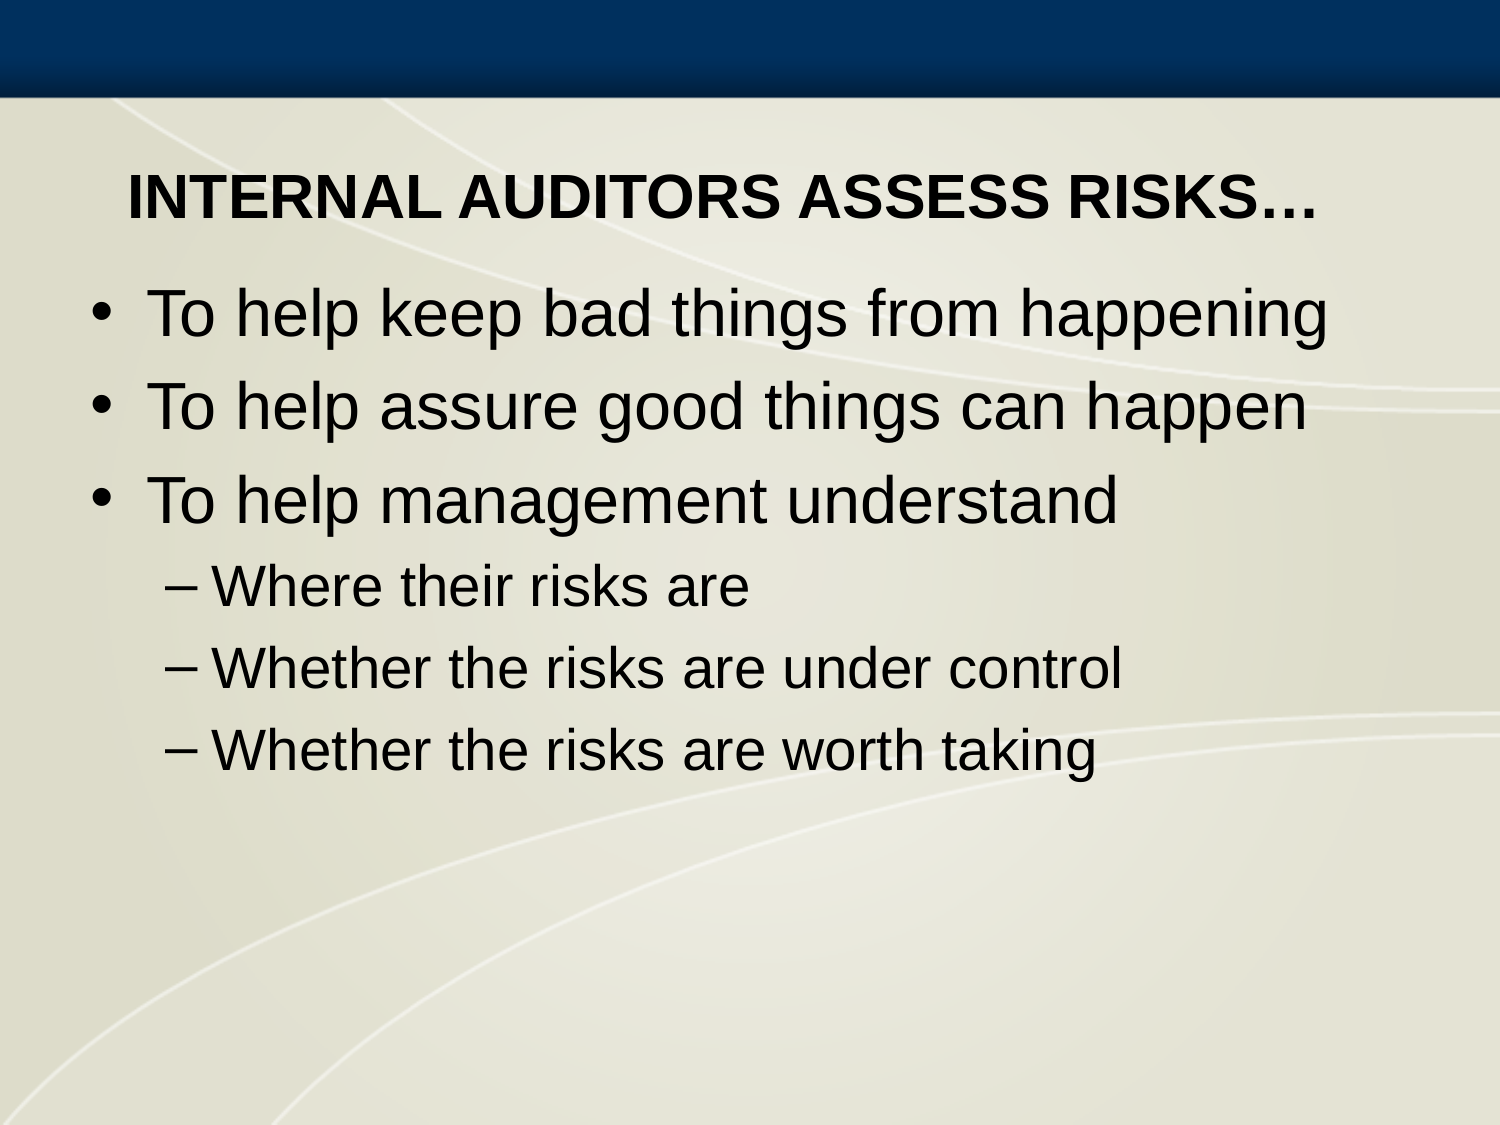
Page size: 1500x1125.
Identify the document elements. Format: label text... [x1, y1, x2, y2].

list To help keep bad things from happening To help assure good things can happen To help management understand Where their risks are Whether the risks are under control Whether the risks are worth taking [75, 262, 1425, 1005]
title Internal Auditors Assess Risks… [112, 99, 1462, 288]
picture [0, 0, 1500, 1125]
